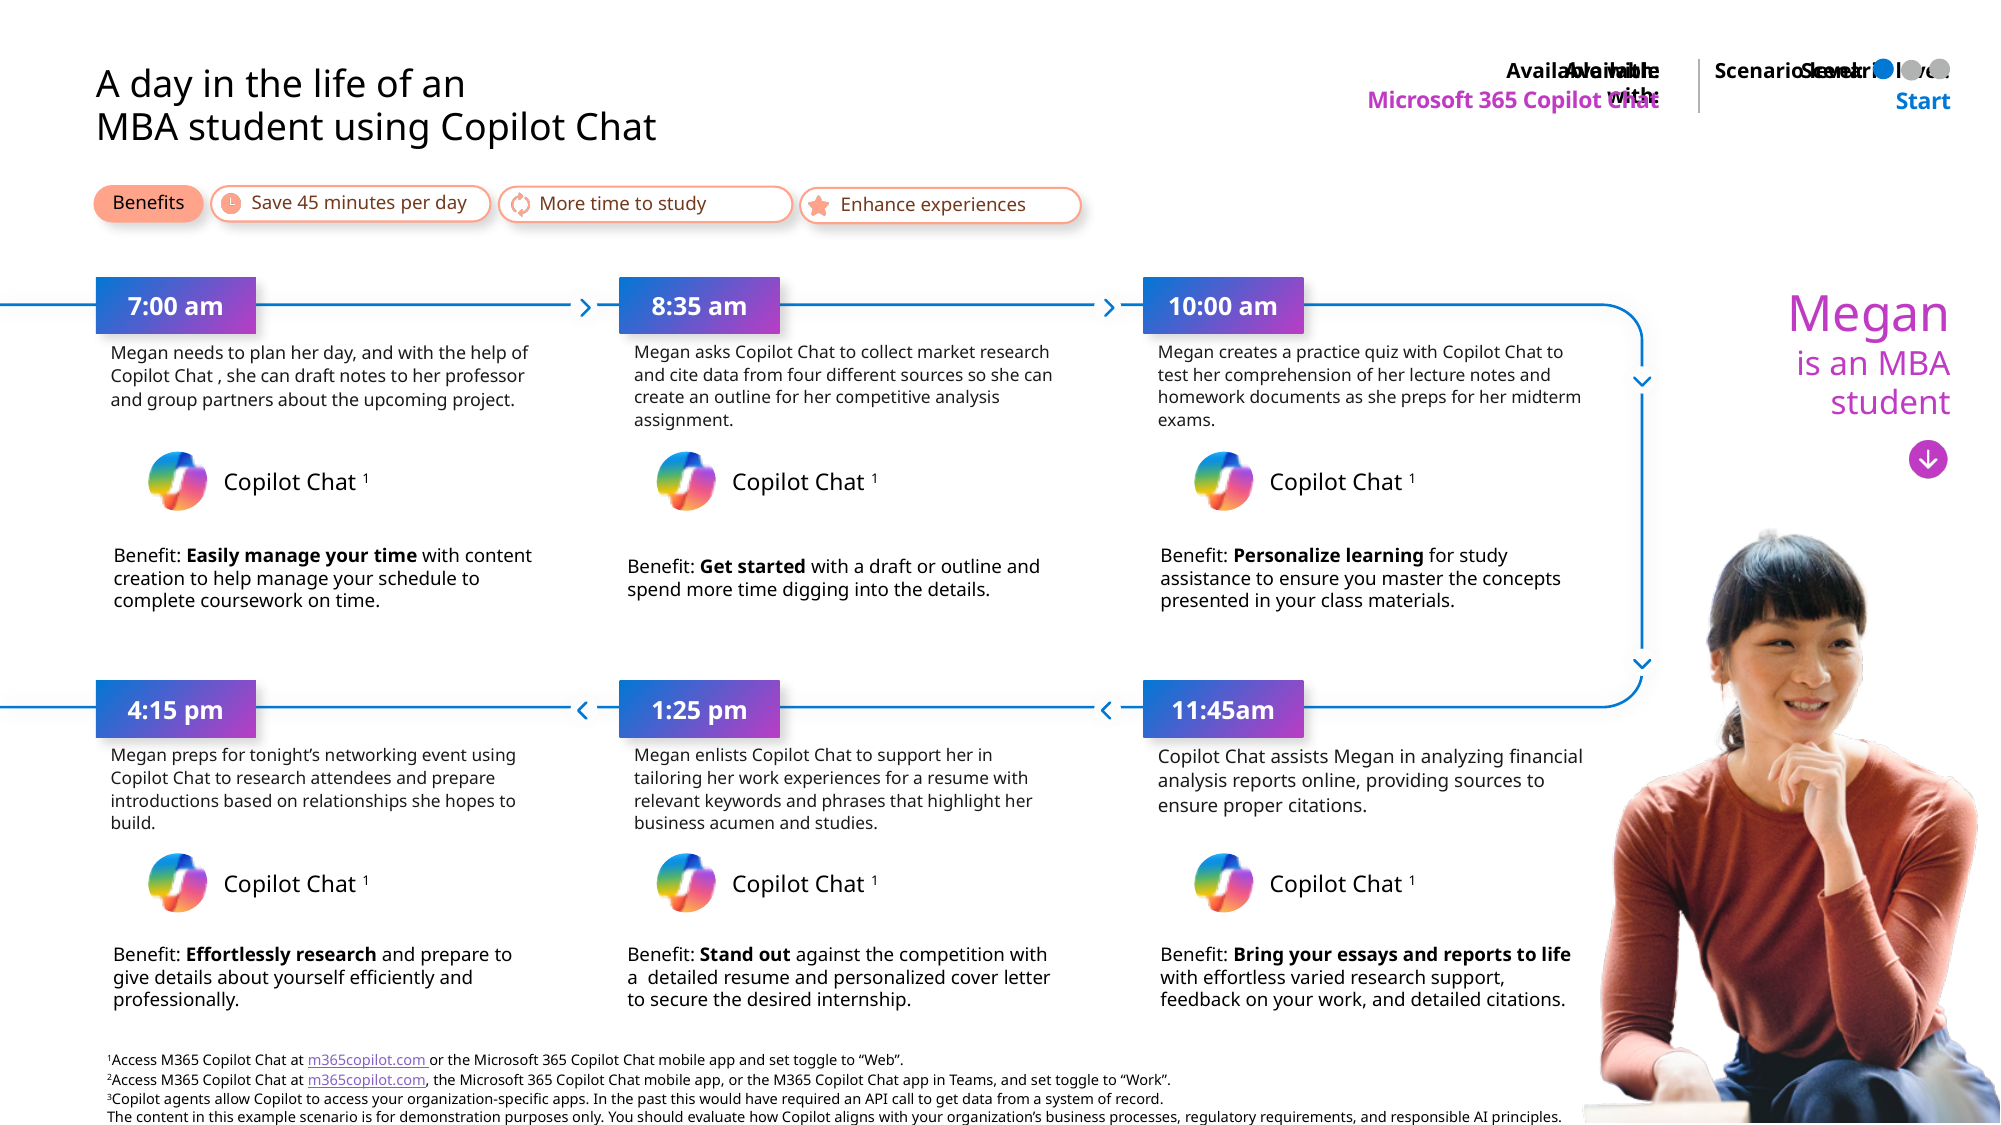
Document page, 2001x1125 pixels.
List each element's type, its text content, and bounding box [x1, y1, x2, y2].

text_box [1929, 58, 1951, 80]
text_box [1872, 58, 1894, 80]
text_box Benefits [93, 185, 204, 223]
list 10:00 am [1143, 277, 1304, 333]
list 7:00 am​ [95, 277, 256, 333]
text_box Benefit: Personalize learning for study assistance to ensure you master the concepts presented in your class materials.​ [1143, 526, 1571, 630]
text_box Copilot Chat 1 [731, 869, 987, 897]
text_box [1901, 59, 1922, 81]
text_box Copilot Chat 1 [1269, 467, 1509, 495]
text_box More time to study [498, 185, 794, 223]
title A day in the life of an MBA student using Copilot Chat [95, 63, 1027, 150]
text_box Copilot Chat 1 [1269, 869, 1480, 897]
list 11:45am [1143, 680, 1304, 736]
text_box Scenario level: [1701, 57, 1864, 83]
text_box Copilot Chat assists Megan in analyzing financial analysis reports online, providing sources to ensure proper citations.​ [1143, 736, 1571, 840]
text_box Save 45 minutes per day [210, 185, 492, 223]
text_box Available with: [1497, 57, 1660, 83]
picture [1194, 853, 1254, 913]
list 4:15 pm [95, 680, 256, 736]
list 8:35 am [619, 277, 780, 333]
text_box Microsoft 365 Copilot Chat [1069, 85, 1660, 114]
text_box Benefit: Get started with a draft or outline and spend more time digging into the details.​ [609, 526, 1071, 630]
text_box Copilot Chat 1 [223, 467, 421, 495]
text_box Benefit: Stand out against the competition with a detailed resume and personalized cover letter to secure the desired internship.​ [609, 925, 1071, 1029]
text_box Copilot Chat 1 [223, 869, 433, 897]
text_box Megan creates a practice quiz with Copilot Chat to test her comprehension of her lecture notes and homework documents as she preps for her midterm exams. ​ [1143, 333, 1604, 437]
text_box Copilot Chat 1 [731, 467, 939, 495]
text_box Megan preps for tonight’s networking event using Copilot Chat to research attendees and prepare introductions based on relationships she hopes to build. [95, 736, 557, 840]
picture [1905, 435, 1951, 482]
text_box Benefit: Bring your essays and reports to life with effortless varied research support, feedback on your work, and detailed citations. ​ [1143, 925, 1571, 1029]
picture [508, 192, 533, 217]
text_box Megan needs to plan her day, and with the help of Copilot Chat , she can draft notes to her professor and group partners about the upcoming project.​ [95, 333, 557, 437]
text_box Megan asks Copilot Chat to collect market research and cite data from four different sources so she can create an outline for her competitive analysis assignment. [619, 333, 1081, 437]
text_box Megan is an MBA student [1710, 281, 1951, 422]
text_box Benefit: Effortlessly research and prepare to give details about yourself efficiently and professionally. [95, 925, 557, 1029]
text_box Start [1713, 85, 1953, 115]
picture [656, 853, 716, 913]
text_box Benefit: Easily manage your time with content creation to help manage your schedule to complete coursework on time. [95, 526, 557, 630]
picture [656, 451, 716, 511]
picture [1571, 526, 2000, 1124]
text_box Megan enlists Copilot Chat to support her in tailoring her work experiences for a resume with relevant keywords and phrases that highlight her business acumen and studies. ​ [619, 736, 1081, 840]
picture [147, 451, 208, 511]
text_box Enhance experiences​ [799, 187, 1082, 224]
picture [218, 191, 243, 216]
list 1:25 pm [619, 680, 780, 736]
picture [1194, 451, 1254, 511]
picture [806, 193, 831, 218]
picture [147, 853, 208, 913]
